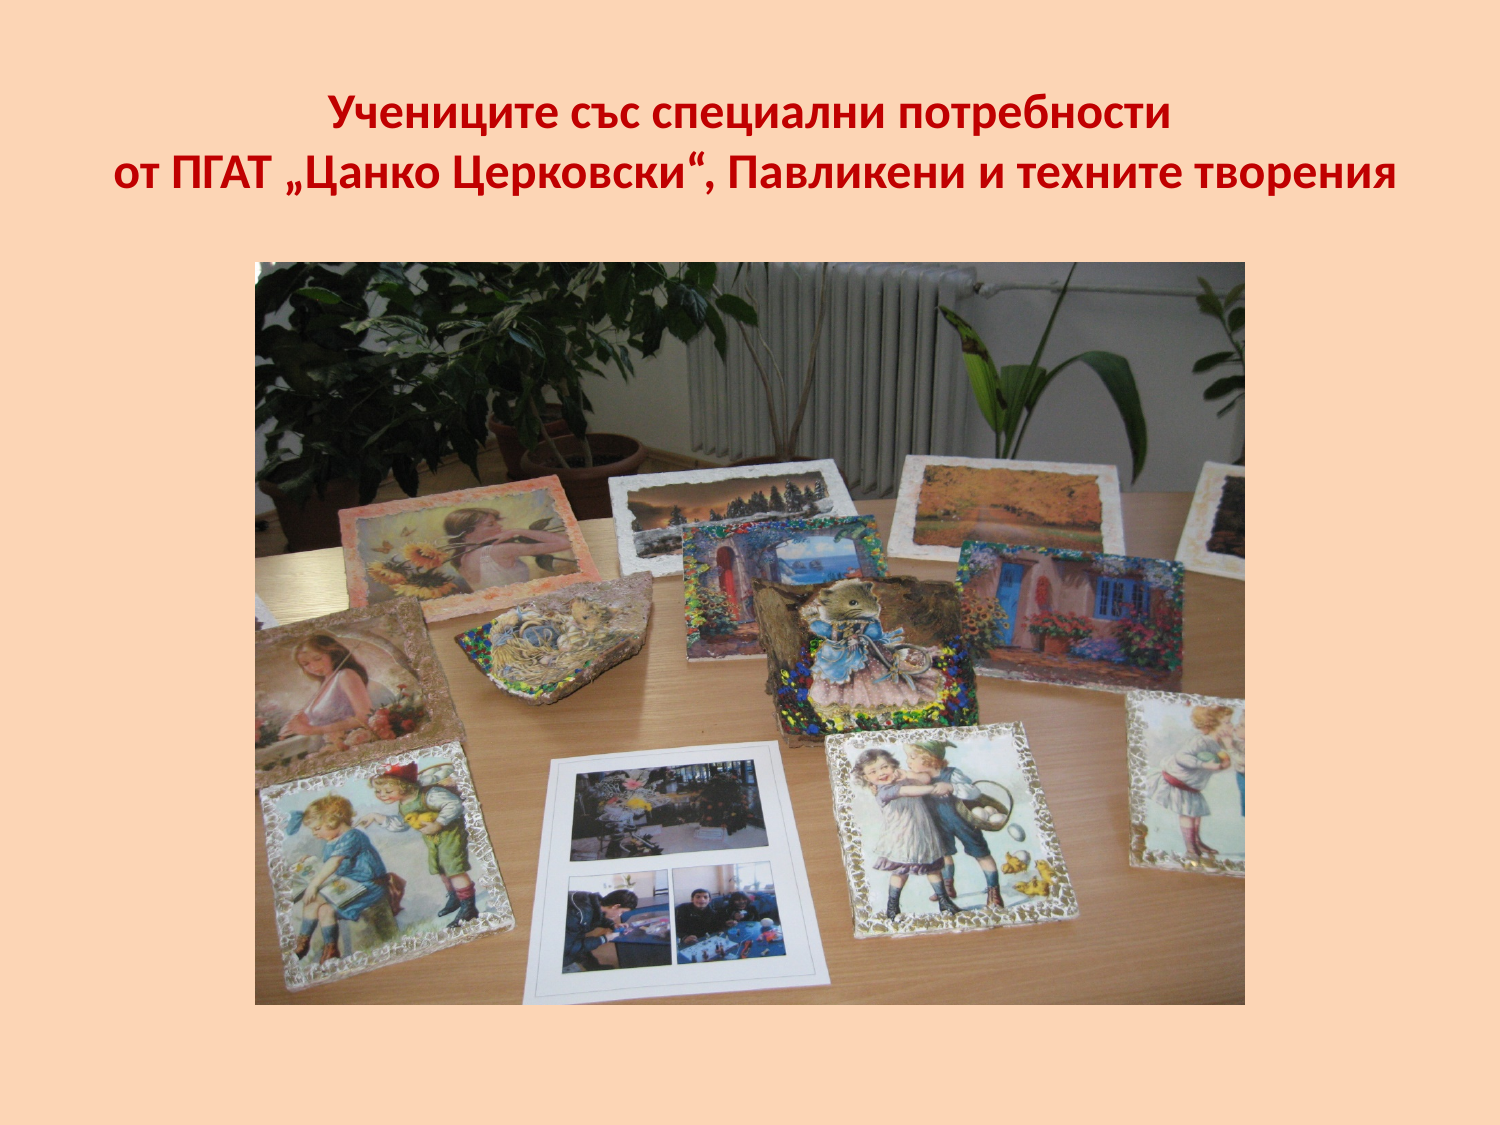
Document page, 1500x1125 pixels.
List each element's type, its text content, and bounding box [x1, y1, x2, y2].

title Учениците със специални потребности от ПГАТ „Цанко Церковски“, Павликени и техните творения [75, 45, 1425, 233]
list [254, 262, 1246, 1006]
